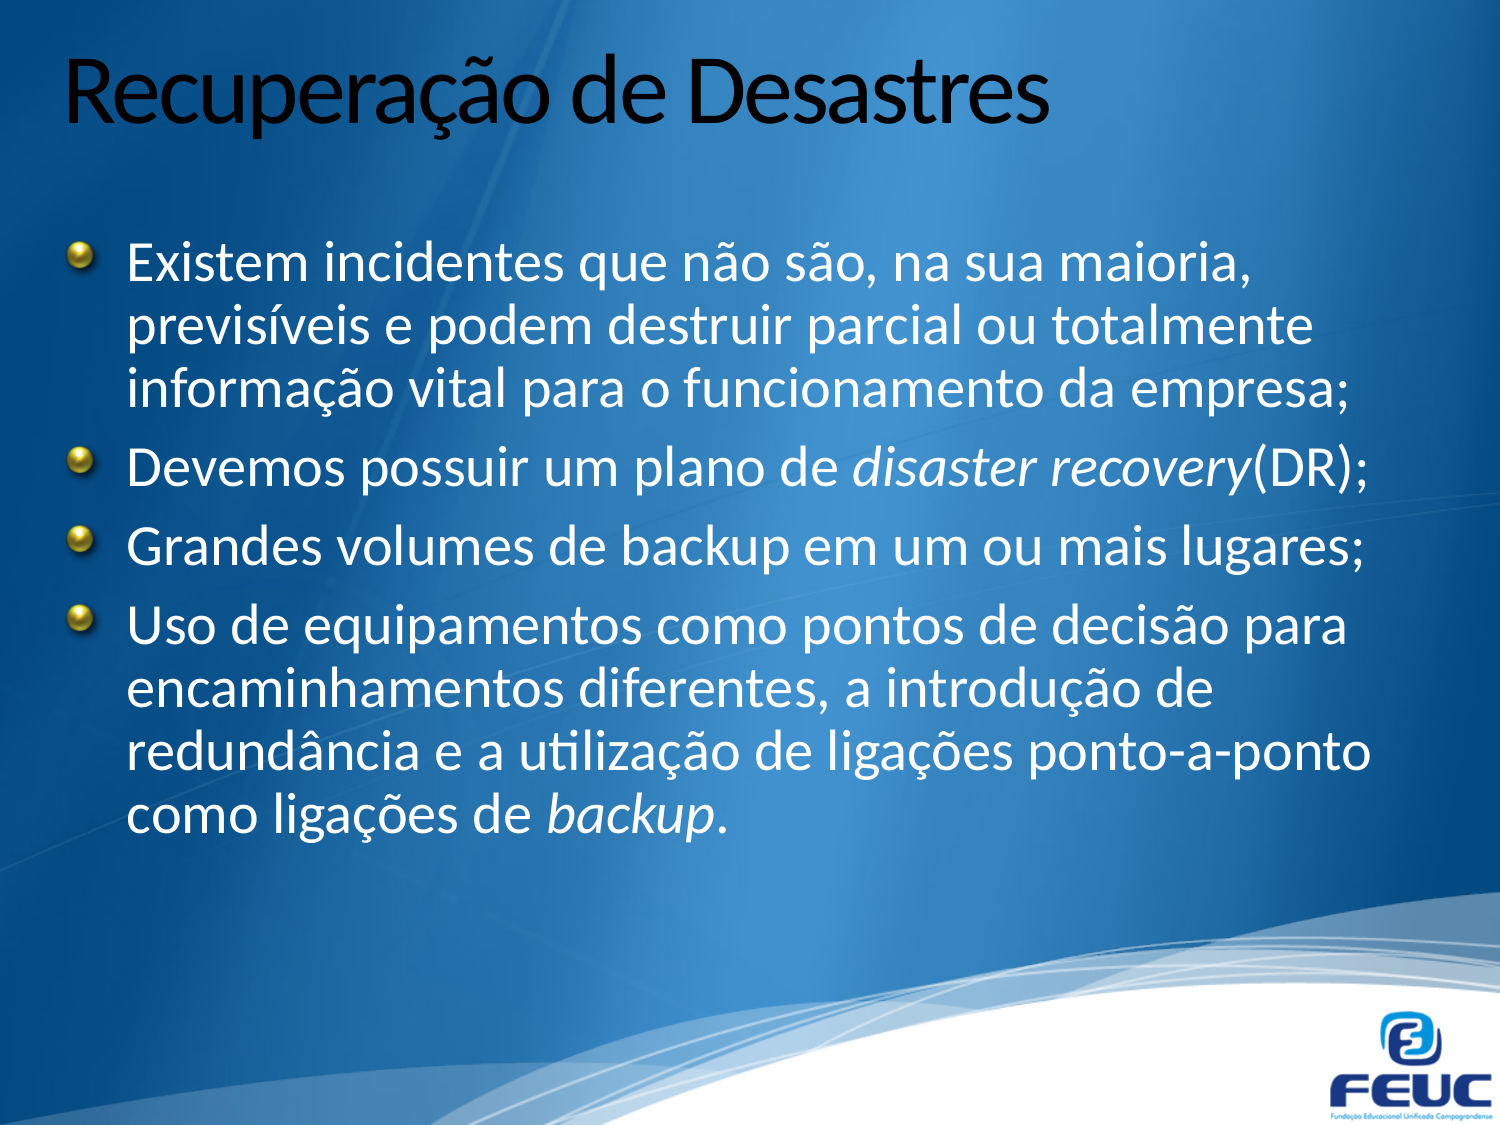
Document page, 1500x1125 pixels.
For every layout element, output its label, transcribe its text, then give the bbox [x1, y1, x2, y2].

list Existem incidentes que não são, na sua maioria, previsíveis e podem destruir parcial ou totalmente informação vital para o funcionamento da empresa; Devemos possuir um plano de disaster recovery(DR); Grandes volumes de backup em um ou mais lugares; Uso de equipamentos como pontos de decisão para encaminhamentos diferentes, a introdução de redundância e a utilização de ligações ponto-a-ponto como ligações de backup. [62, 231, 1471, 855]
picture [0, 0, 1500, 1125]
title Recuperação de Desastres [62, 37, 1438, 147]
